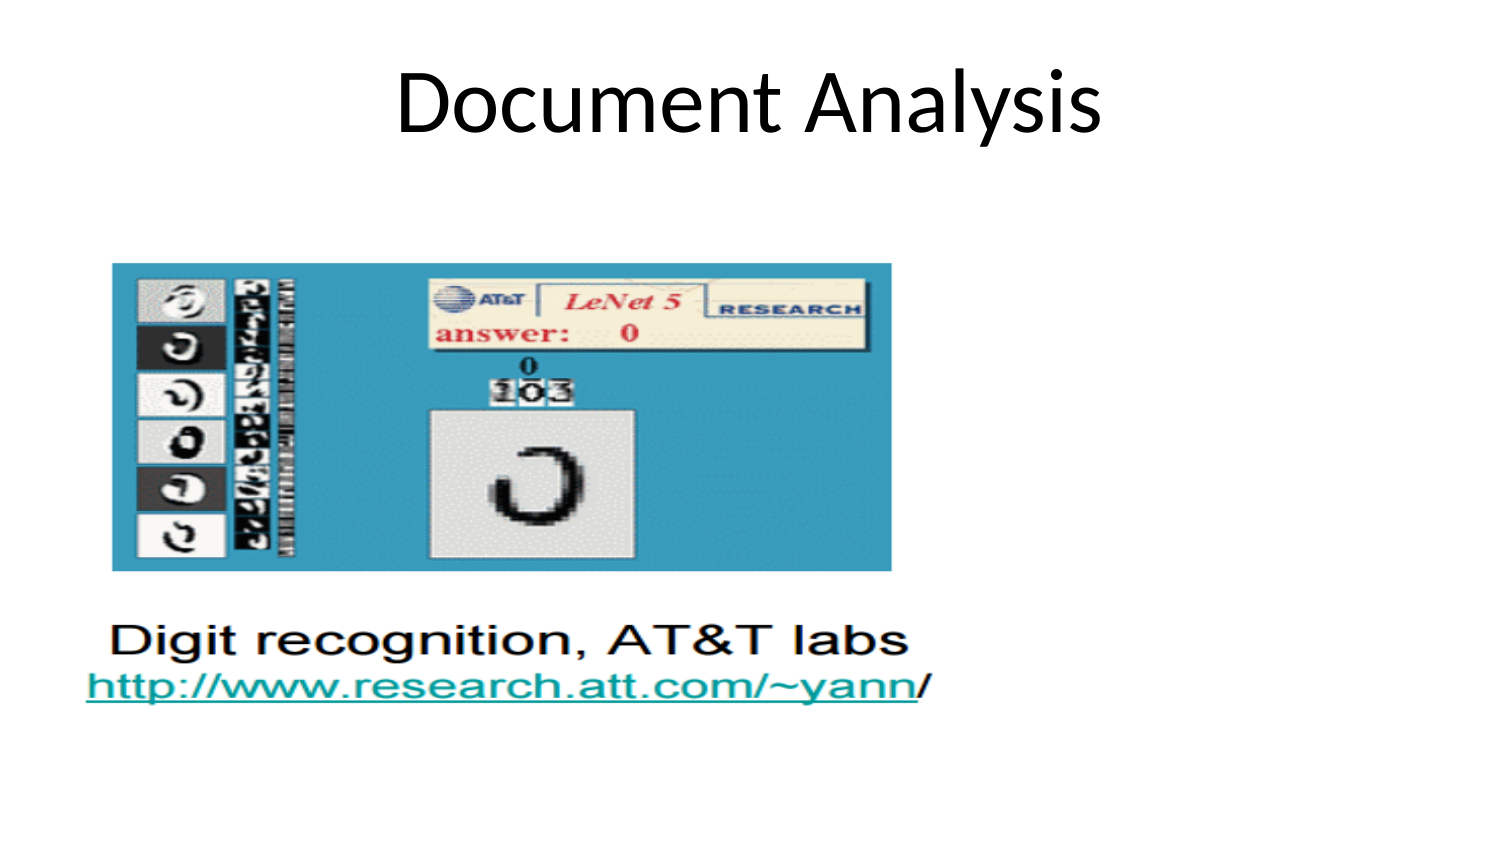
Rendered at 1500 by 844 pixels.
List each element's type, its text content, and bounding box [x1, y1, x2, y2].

picture [49, 252, 963, 721]
text_box Document Analysis [74, 33, 1425, 175]
